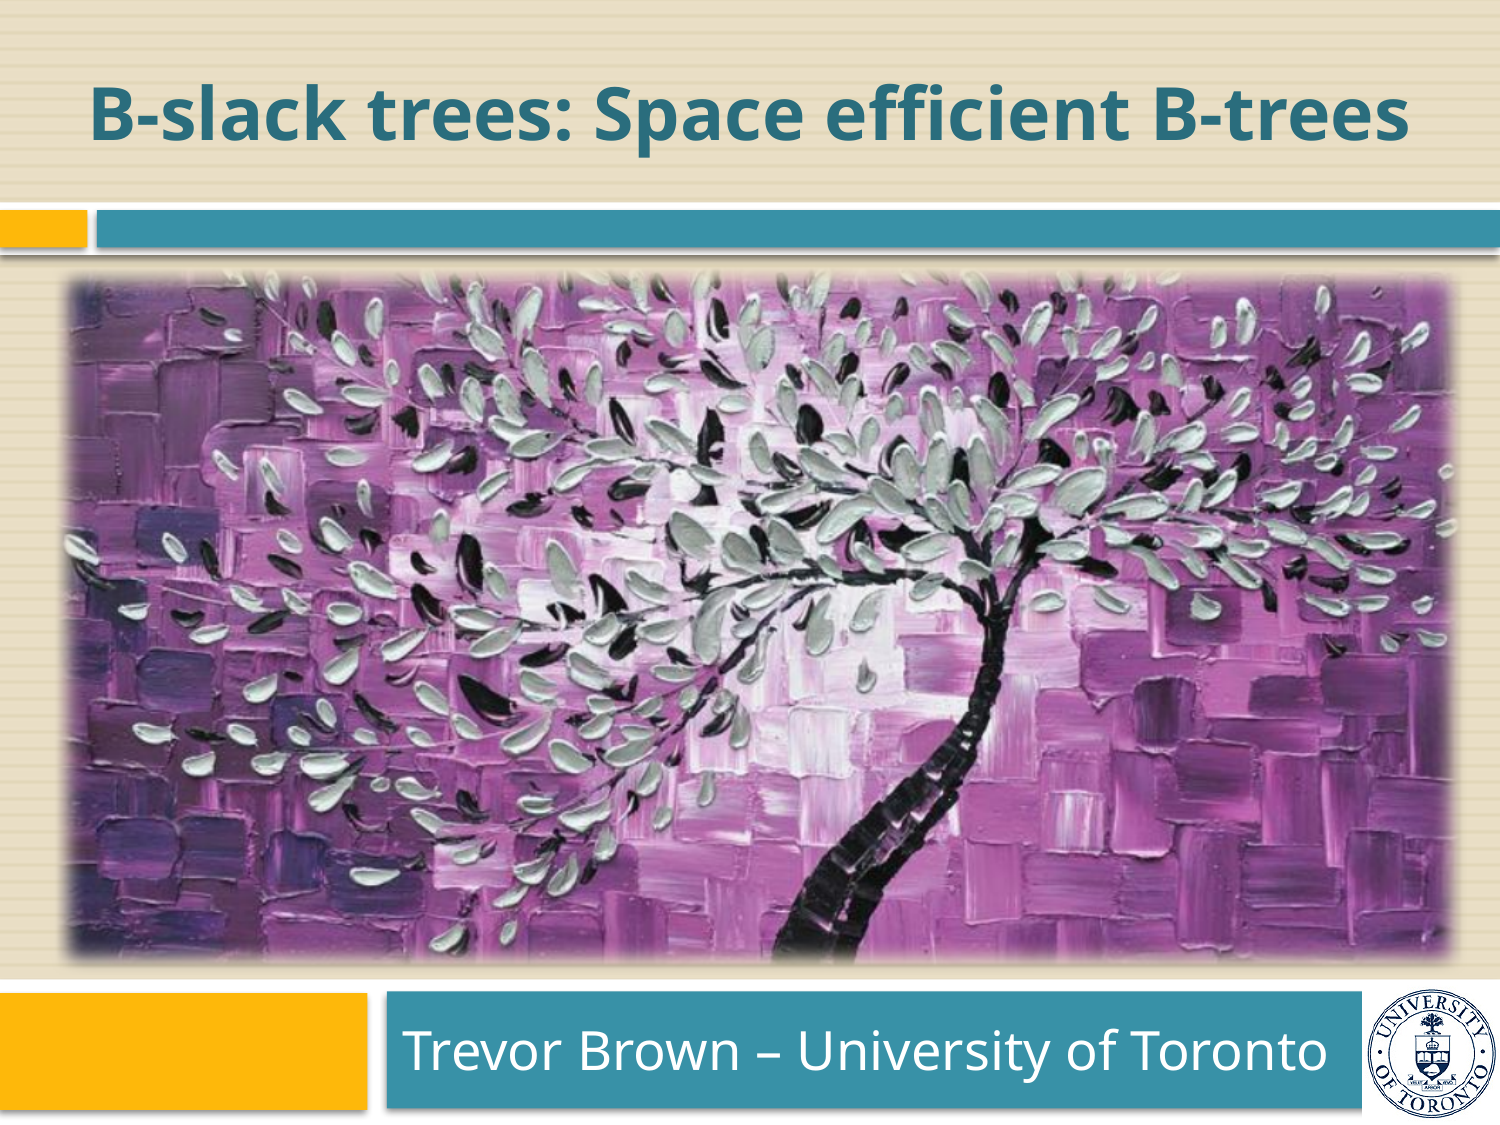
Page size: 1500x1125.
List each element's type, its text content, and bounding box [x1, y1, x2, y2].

picture [1362, 985, 1500, 1122]
subtitle Trevor Brown – University of Toronto [387, 992, 1357, 1105]
picture [49, 263, 1467, 976]
title B-slack trees: Space efficient B-trees [62, 50, 1438, 163]
